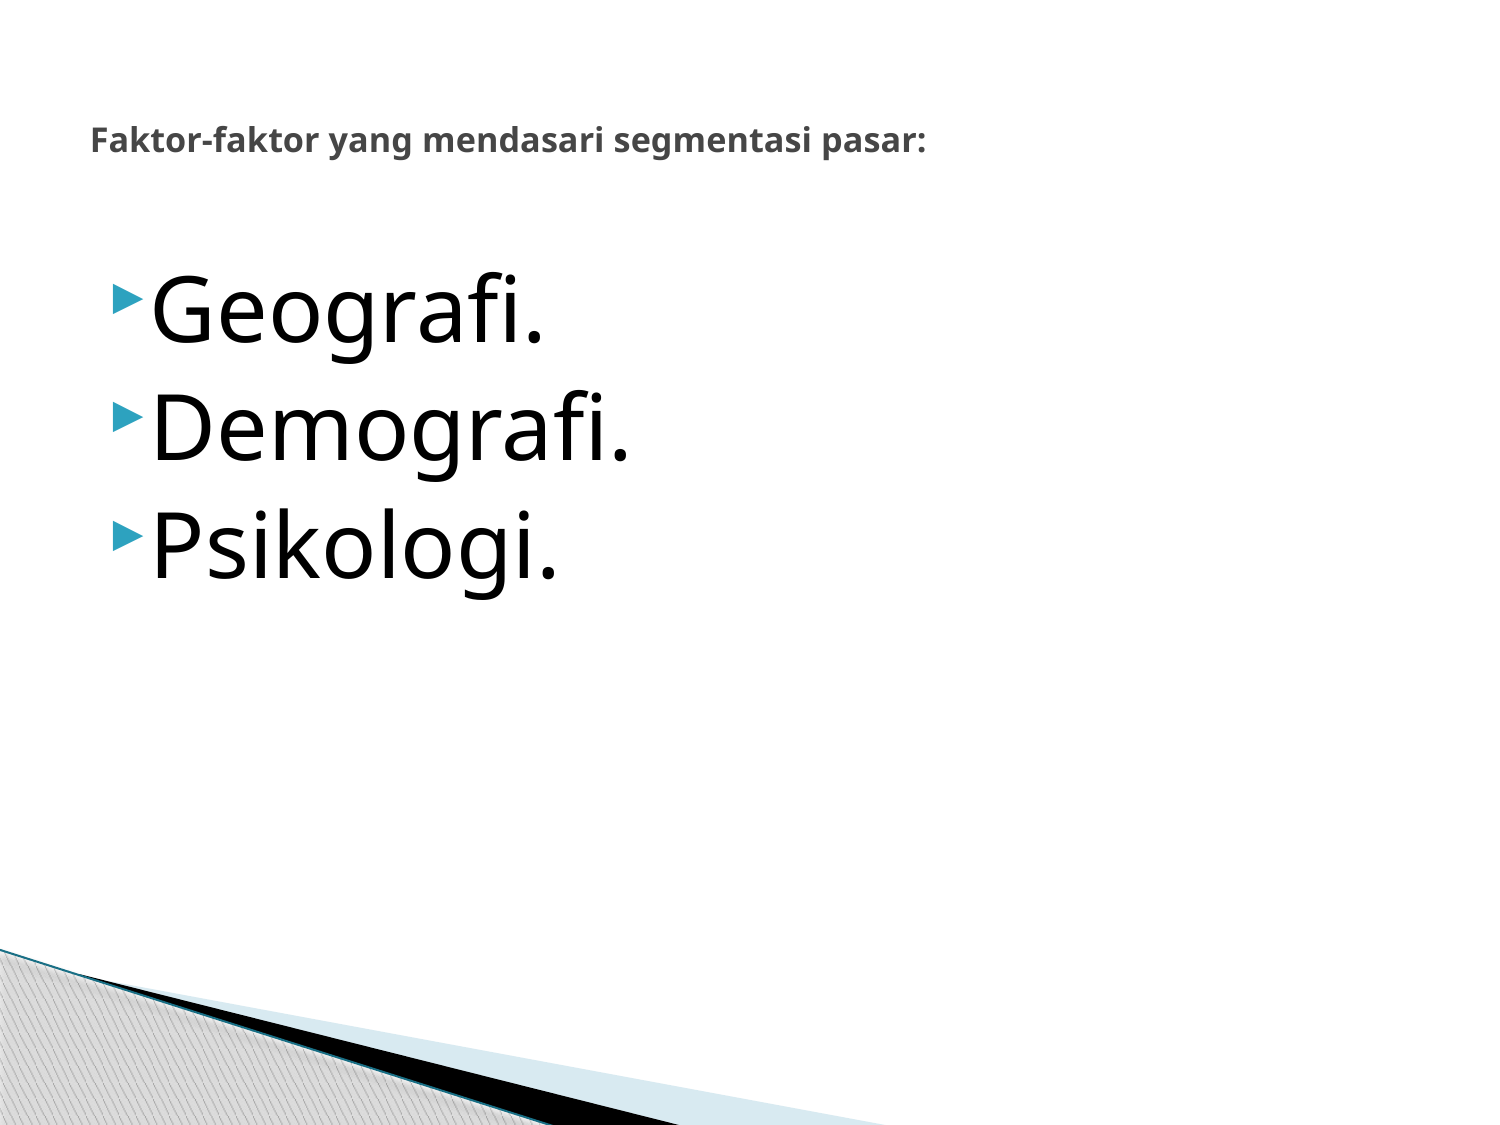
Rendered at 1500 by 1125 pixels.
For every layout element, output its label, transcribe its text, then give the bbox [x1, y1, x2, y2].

list Geografi. Demografi. Psikologi. [75, 243, 1425, 986]
title Faktor-faktor yang mendasari segmentasi pasar: [75, 45, 1425, 233]
